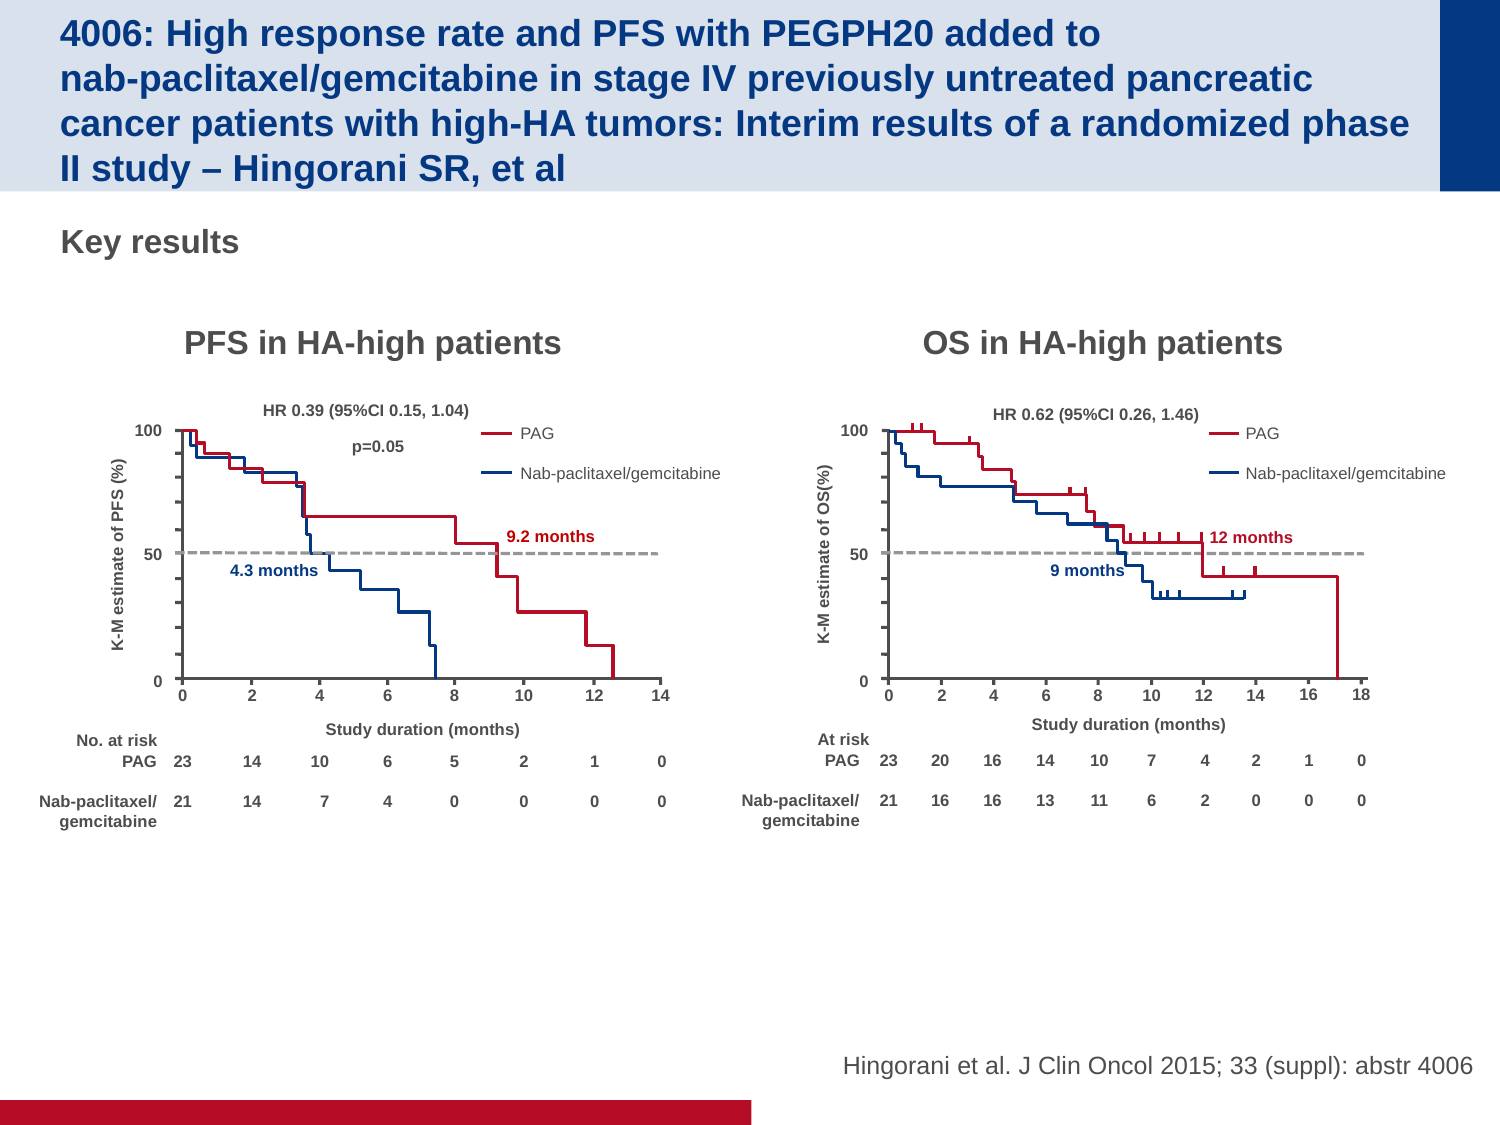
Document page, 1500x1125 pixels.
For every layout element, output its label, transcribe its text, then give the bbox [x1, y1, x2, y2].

text_box Key results [60, 212, 1440, 268]
title 4006: High response rate and PFS with PEGPH20 added to nab-paclitaxel/gemcitabine in stage IV previously untreated pancreatic cancer patients with high-HA tumors: Interim results of a randomized phase II study – Hingorani SR, et al [59, 29, 1412, 162]
text_box OS in HA-high patients [907, 314, 1299, 369]
list Hingorani et al. J Clin Oncol 2015; 33 (suppl): abstr 4006 [762, 1035, 1475, 1080]
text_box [725, 395, 1464, 839]
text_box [23, 392, 738, 840]
text_box PFS in HA-high patients [169, 314, 578, 369]
